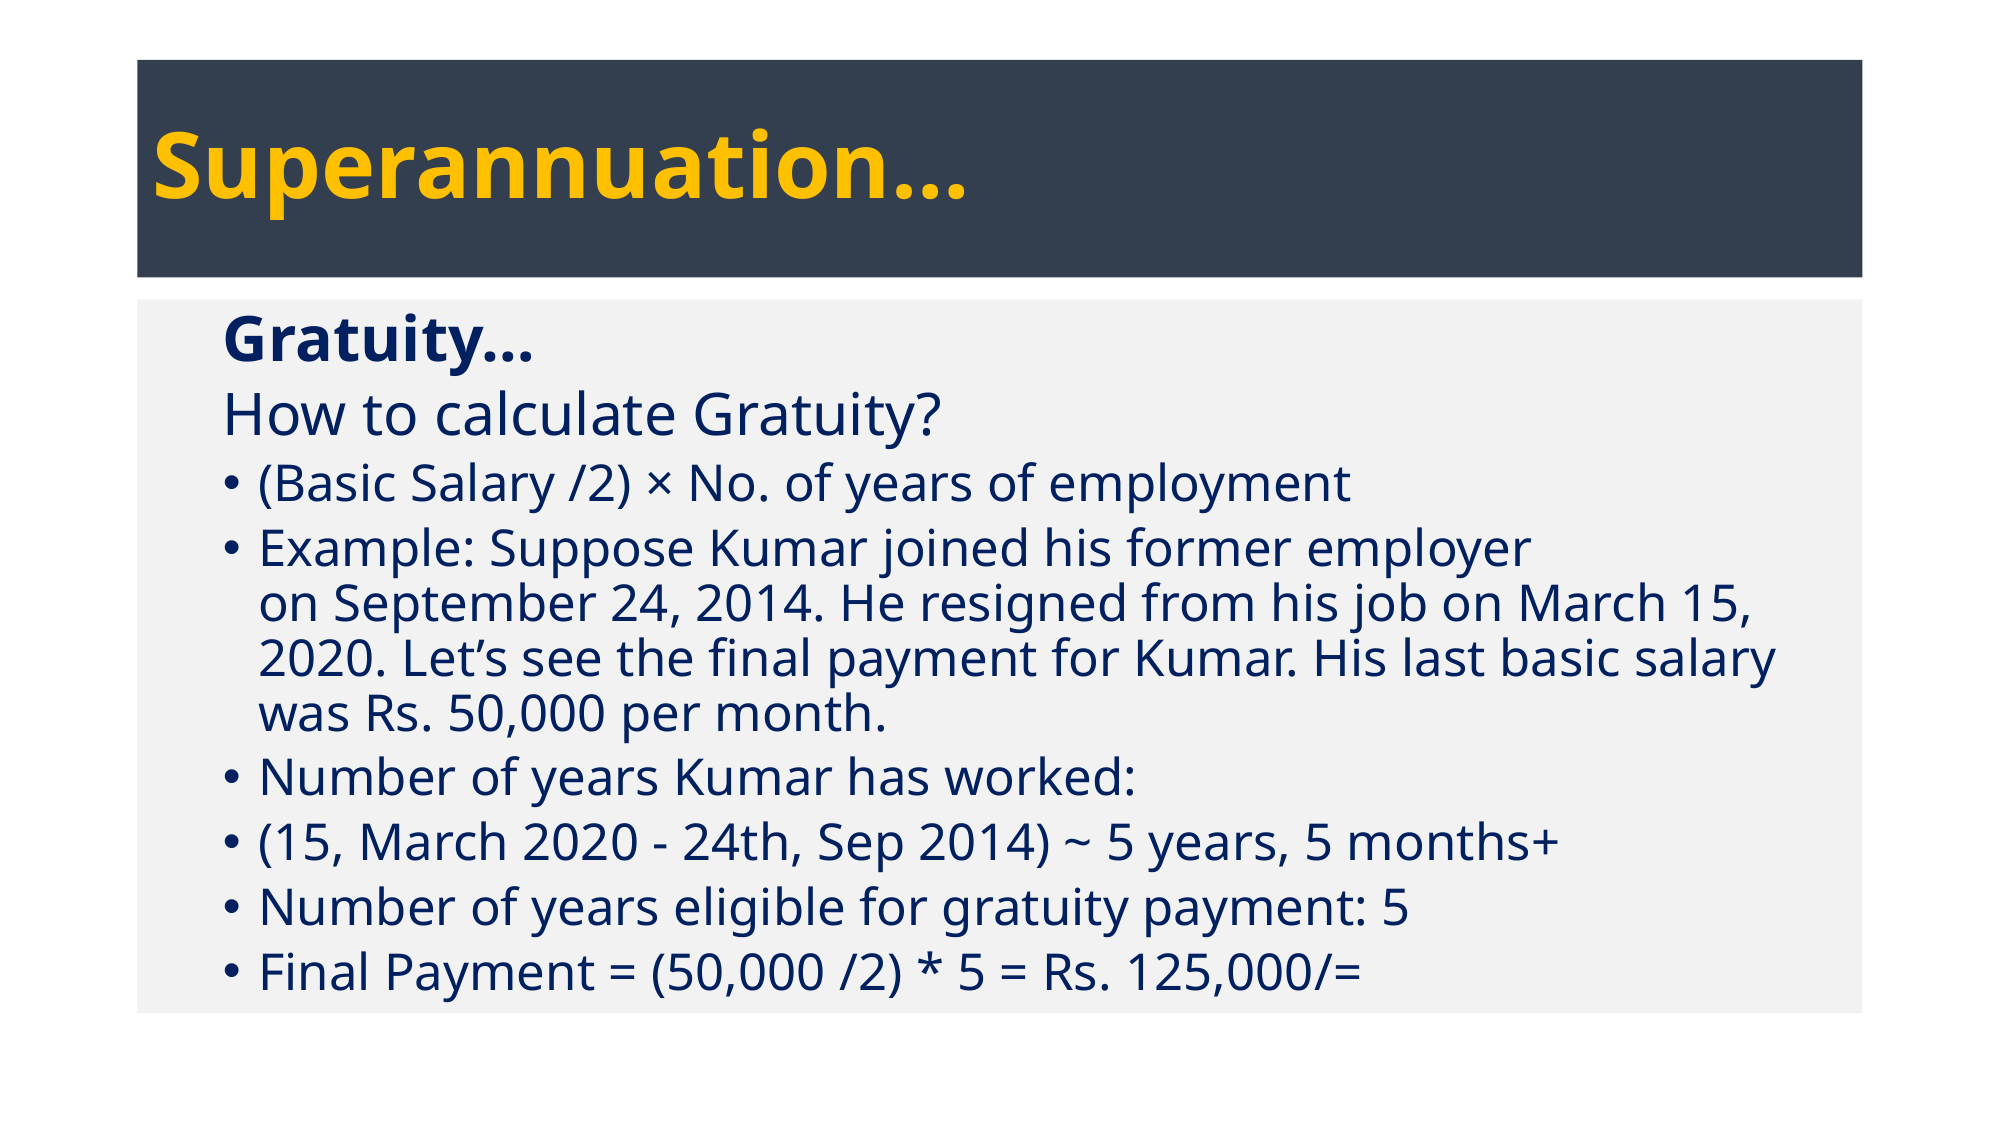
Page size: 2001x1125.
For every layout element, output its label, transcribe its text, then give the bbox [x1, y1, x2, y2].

list Gratuity… How to calculate Gratuity? (Basic Salary /2) × No. of years of employment Example: Suppose Kumar joined his former employer on September 24, 2014. He resigned from his job on March 15, 2020. Let’s see the final payment for Kumar. His last basic salary was Rs. 50,000 per month. Number of years Kumar has worked: (15, March 2020 - 24th, Sep 2014) ~ 5 years, 5 months+ Number of years eligible for gratuity payment: 5 Final Payment = (50,000 /2) * 5 = Rs. 125,000/= [137, 299, 1863, 1014]
title Superannuation… [137, 59, 1863, 278]
